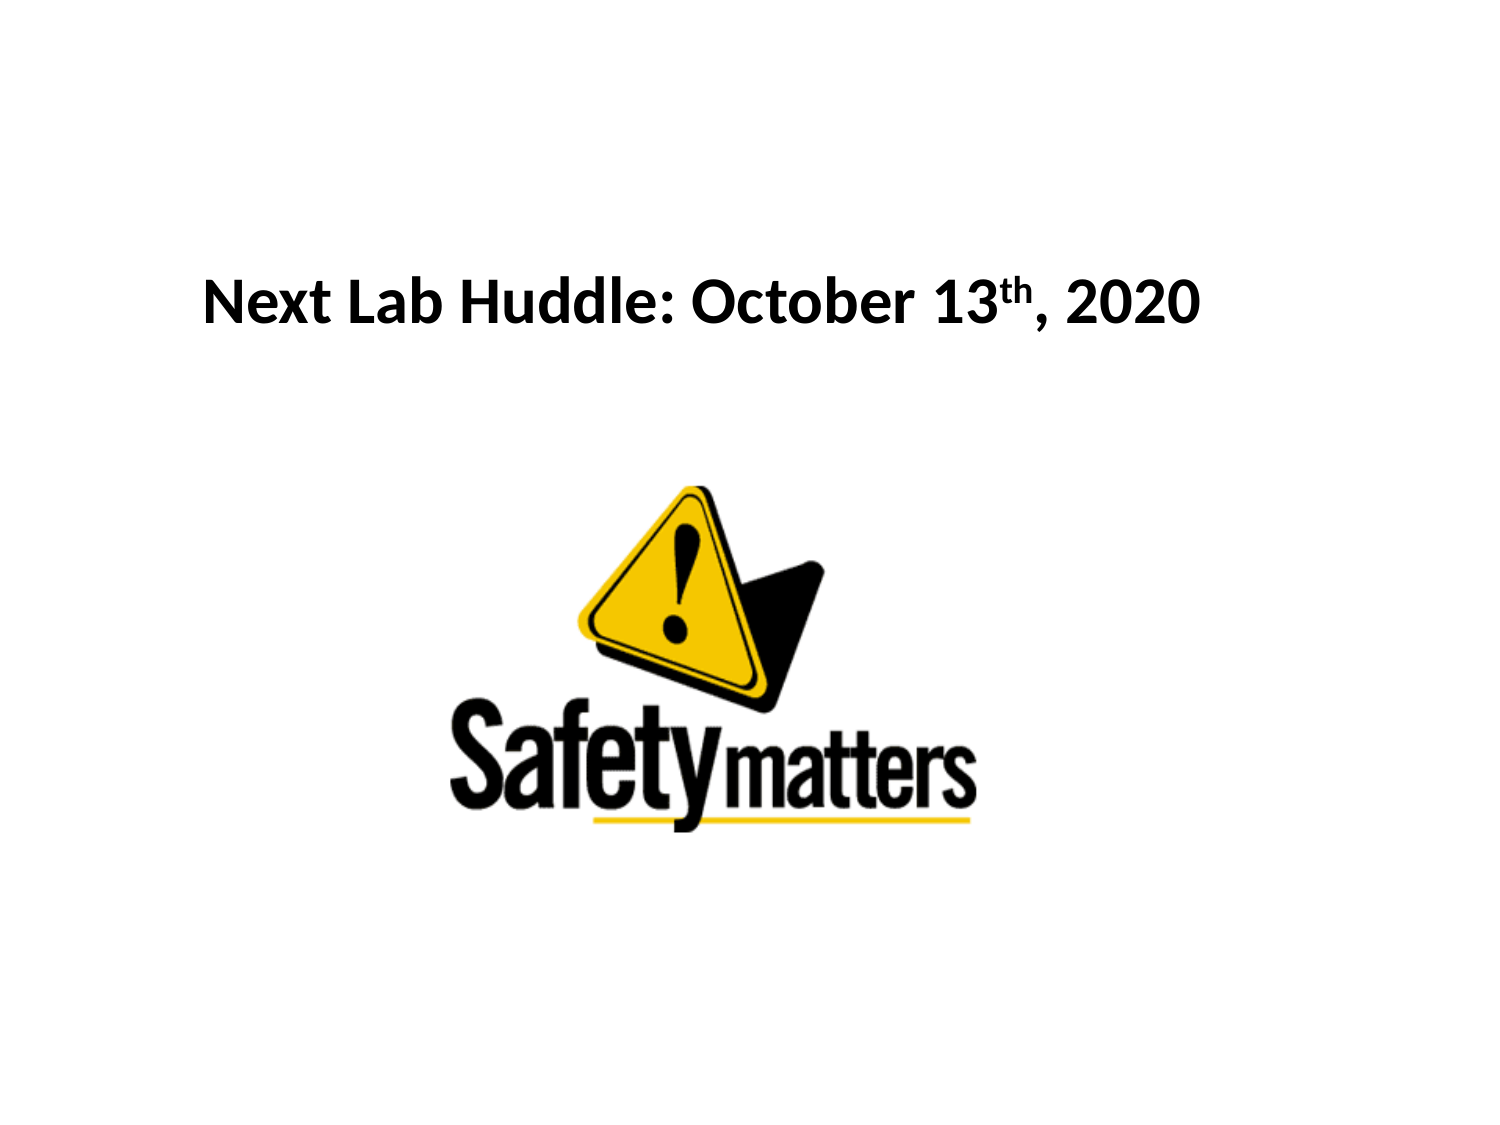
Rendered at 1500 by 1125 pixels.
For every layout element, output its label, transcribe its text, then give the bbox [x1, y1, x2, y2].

text_box Next Lab Huddle: October 13th, 2020 [187, 249, 1325, 345]
picture [399, 412, 1026, 919]
